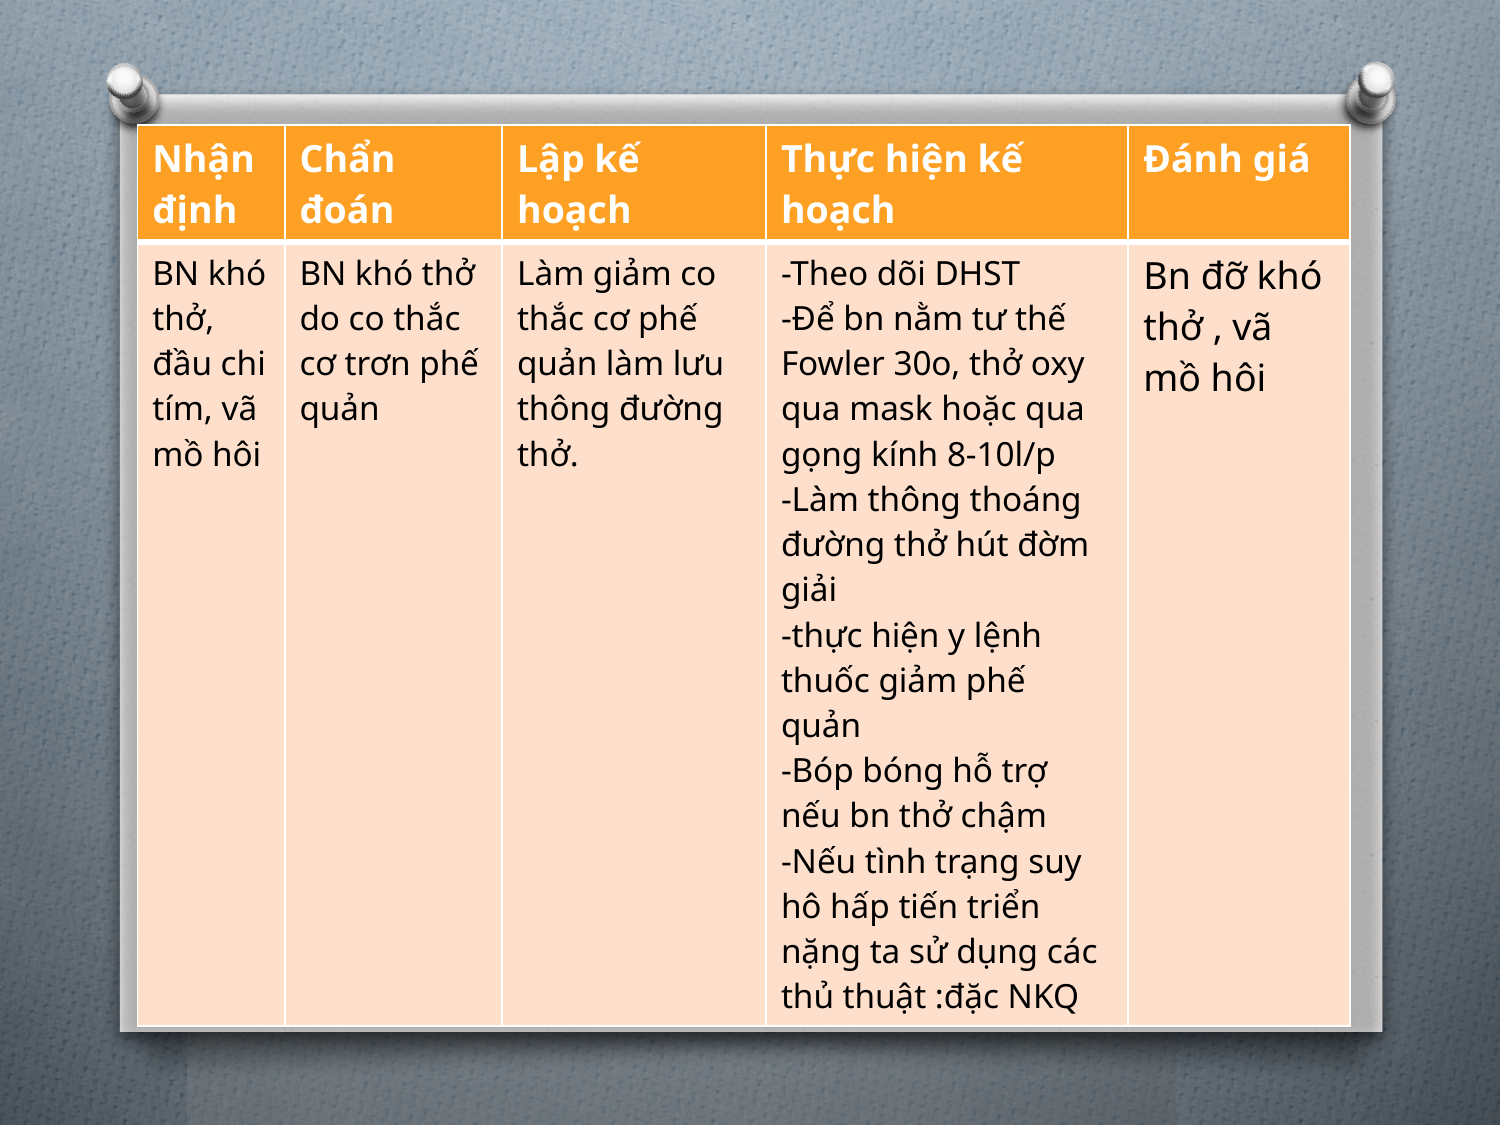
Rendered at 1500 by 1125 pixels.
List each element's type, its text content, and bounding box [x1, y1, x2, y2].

table_header Chẩn đoán [286, 126, 501, 239]
table_header Nhận định [138, 126, 284, 239]
table_header Lập kế hoạch [503, 126, 765, 239]
picture [1317, 35, 1439, 156]
table_header Thực hiện kế hoạch [767, 126, 1127, 239]
table_cell BN khó thở do co thắc cơ trơn phế quản [286, 245, 501, 1025]
table_cell Làm giảm co thắc cơ phế quản làm lưu thông đường thở. [503, 245, 765, 1025]
table_cell BN khó thở, đầu chi tím, vã mồ hôi [138, 245, 284, 1025]
table_cell -Theo dõi DHST -Để bn nằm tư thế Fowler 30o, thở oxy qua mask hoặc qua gọng kính 8-10l/p -Làm thông thoáng đường thở hút đờm giải -thực hiện y lệnh thuốc giảm phế quản -Bóp bóng hỗ trợ nếu bn thở chậm -Nếu tình trạng suy hô hấp tiến triển nặng ta sử dụng các thủ thuật :đặc NKQ [767, 245, 1127, 1025]
table_header Đánh giá [1129, 126, 1349, 239]
title LẬP KẾ HOẠCH CHĂM SÓC [187, 87, 1331, 124]
picture [75, 29, 198, 143]
table_cell Bn đỡ khó thở , vã mồ hôi [1129, 245, 1349, 1025]
